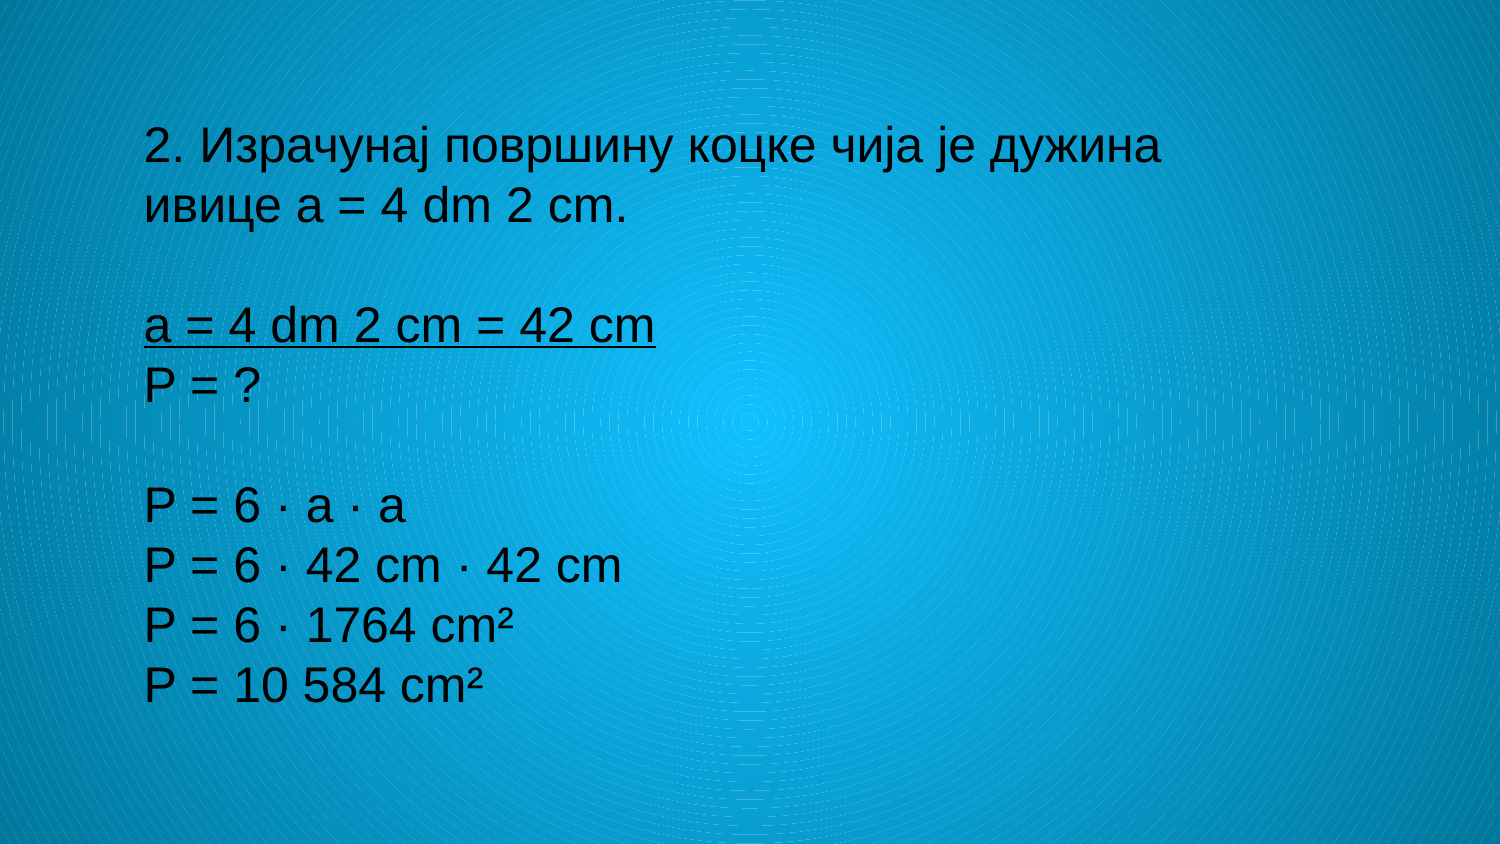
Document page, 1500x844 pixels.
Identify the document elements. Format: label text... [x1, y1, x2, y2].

text_box 2. Израчунај површину коцке чија је дужина ивице а = 4 dm 2 cm. а = 4 dm 2 cm = 42 cm P = ? P = 6 · a · a P = 6 · 42 cm · 42 cm P = 6 · 1764 cm² P = 10 584 cm² [128, 105, 1325, 721]
